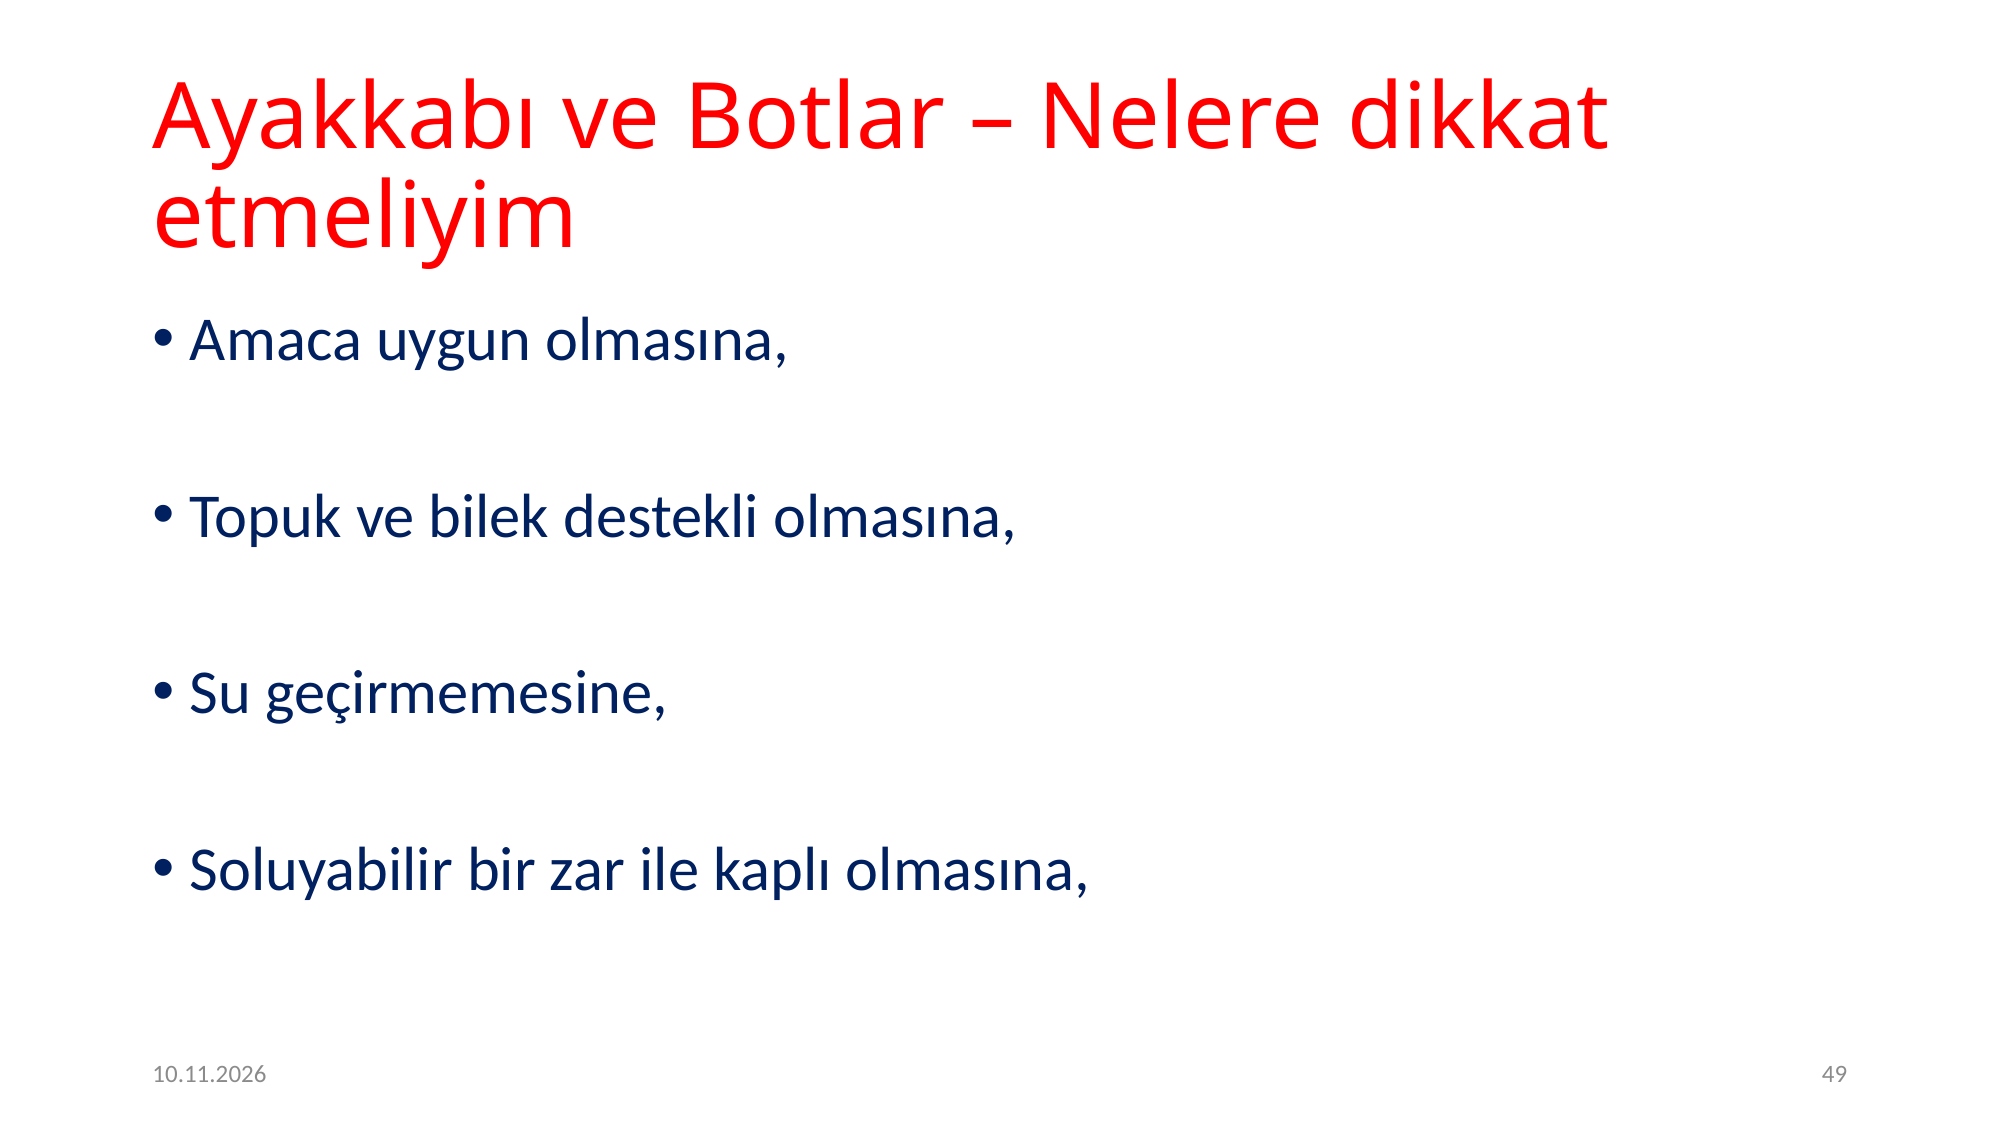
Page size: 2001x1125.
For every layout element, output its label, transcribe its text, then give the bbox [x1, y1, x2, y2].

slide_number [137, 1042, 588, 1103]
title Ayakkabı ve Botlar – Nelere dikkat etmeliyim [137, 59, 1863, 278]
list Amaca uygun olmasına, Topuk ve bilek destekli olmasına, Su geçirmemesine, Soluyabilir bir zar ile kaplı olmasına, [137, 299, 1863, 1014]
slide_number 49 [1412, 1042, 1863, 1103]
